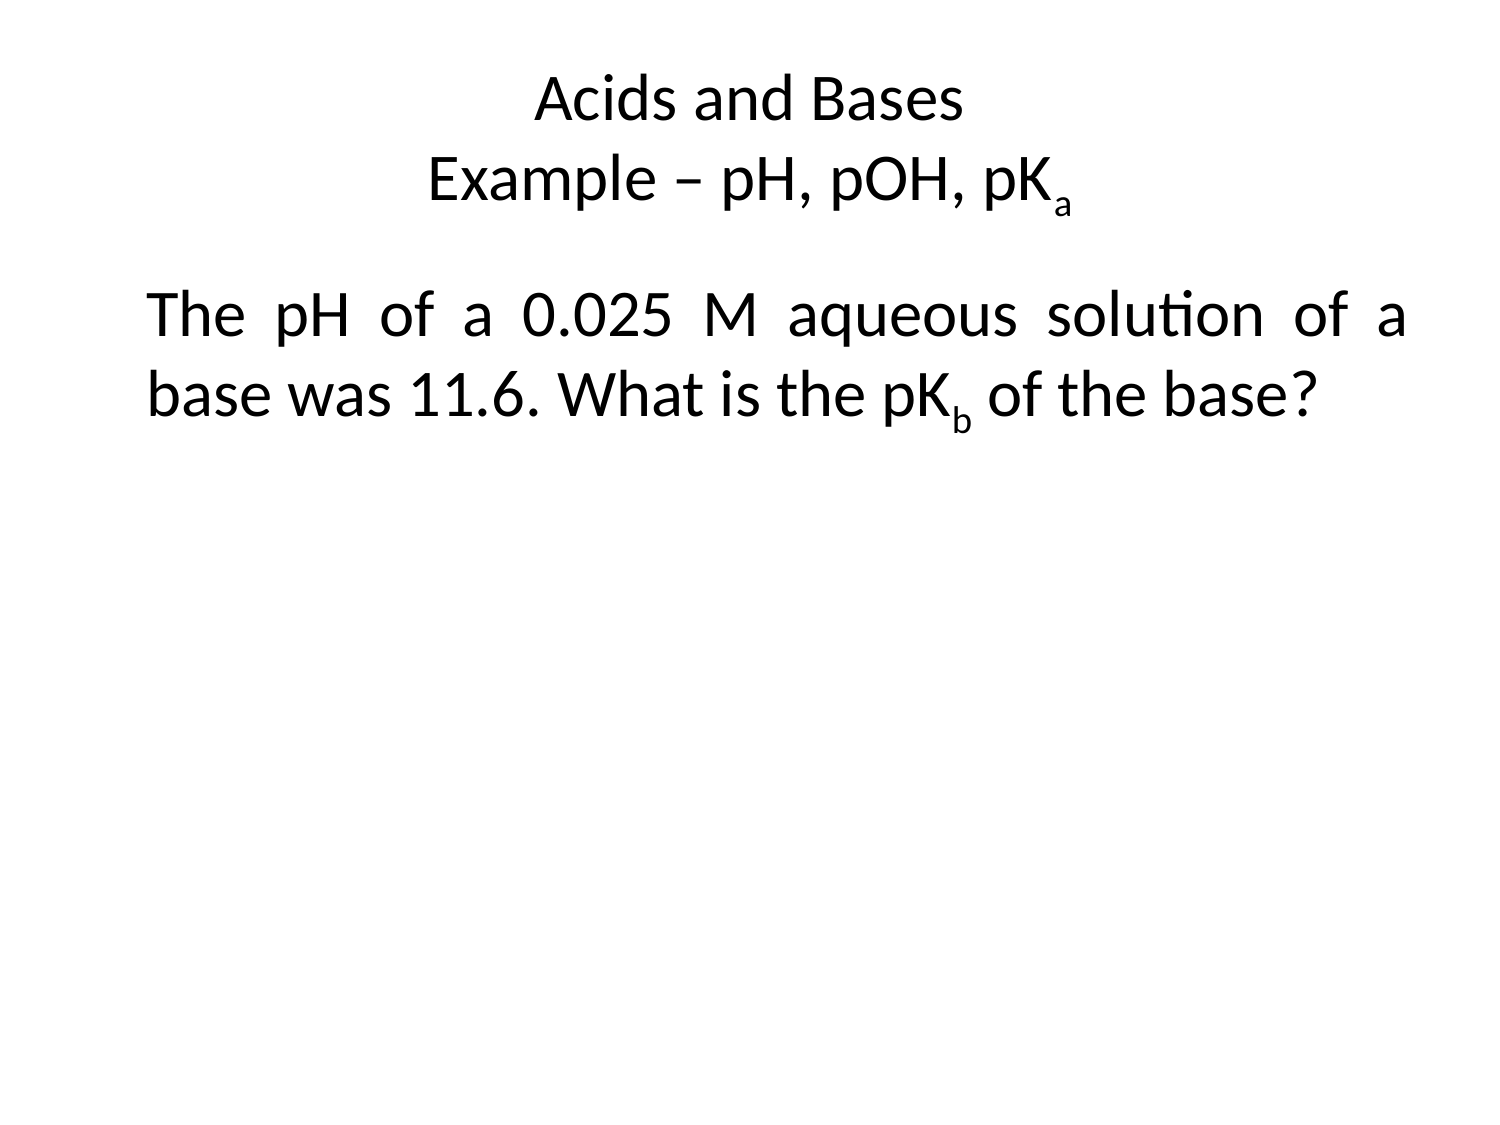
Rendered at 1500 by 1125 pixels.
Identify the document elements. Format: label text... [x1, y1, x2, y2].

list The pH of a 0.025 M aqueous solution of a base was 11.6. What is the pKb of the base? [75, 262, 1425, 1005]
title Acids and Bases Example – pH, pOH, pKa [75, 45, 1425, 233]
